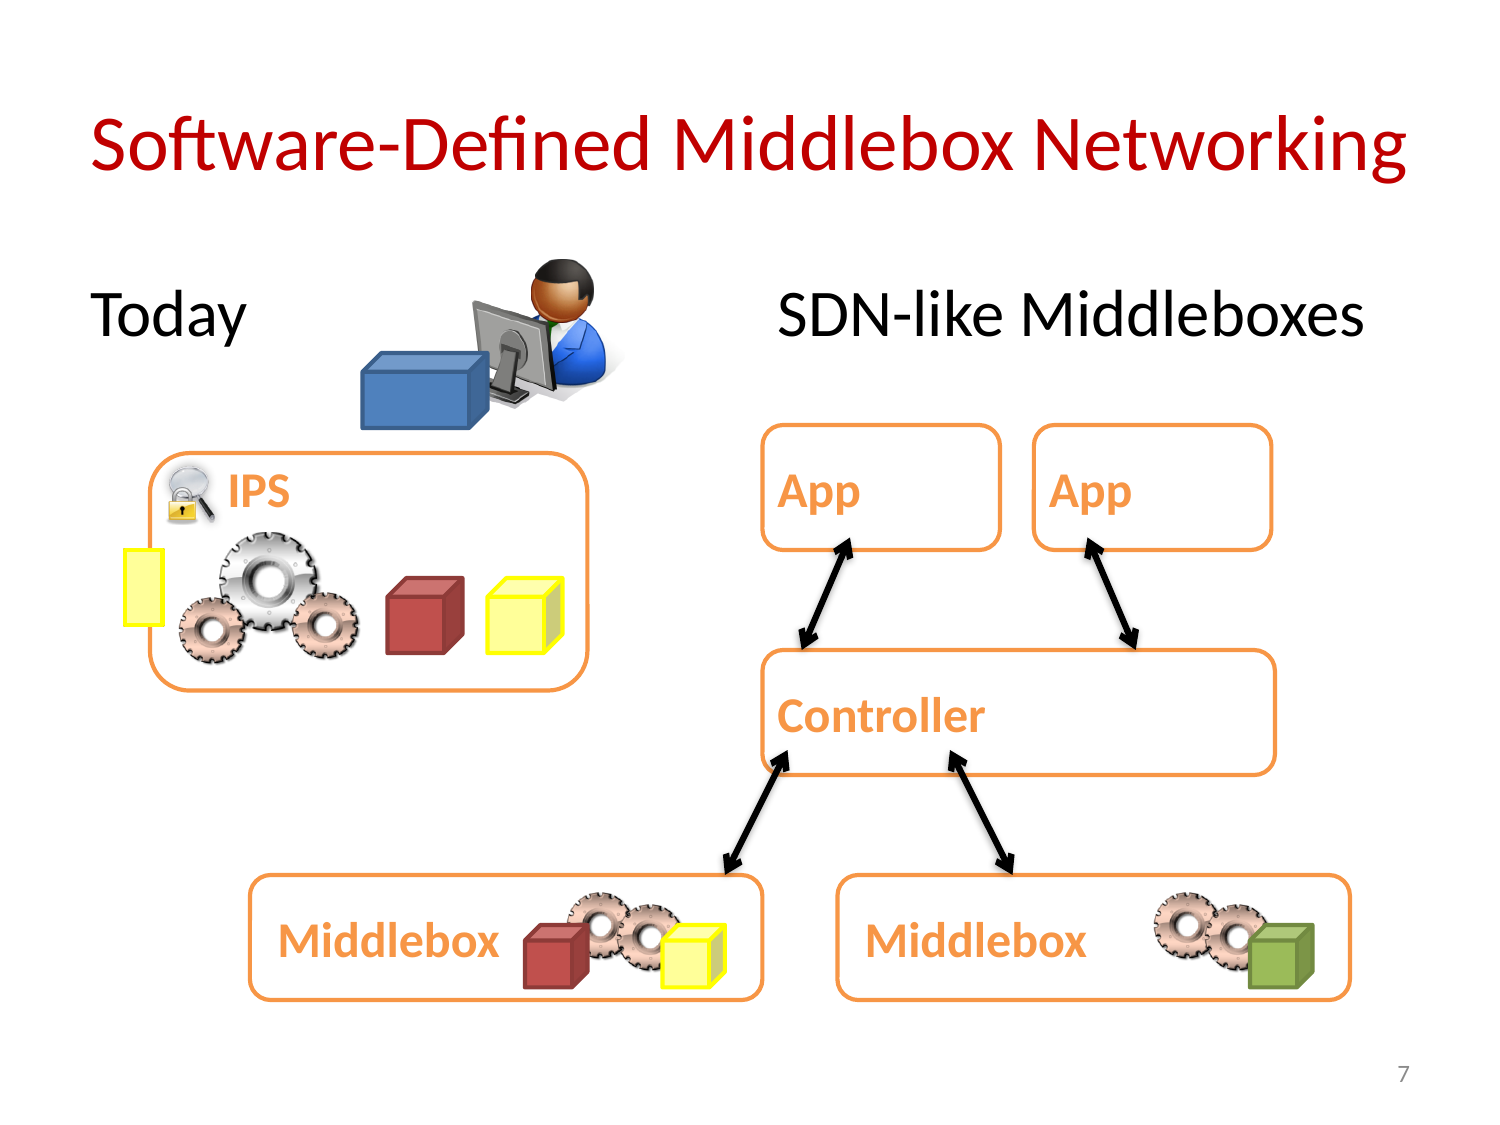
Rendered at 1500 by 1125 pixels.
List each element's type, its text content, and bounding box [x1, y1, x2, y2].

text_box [949, 749, 1013, 876]
title Software-Defined Middlebox Networking [75, 45, 1425, 233]
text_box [801, 537, 1136, 651]
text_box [724, 749, 788, 876]
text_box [149, 249, 626, 691]
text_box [762, 424, 1001, 551]
list SDN-like Middleboxes [762, 262, 1450, 1005]
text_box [249, 874, 763, 1001]
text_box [837, 874, 1351, 1001]
text_box [123, 548, 144, 627]
list Today [75, 262, 738, 1005]
slide_number 7 [1074, 1042, 1425, 1103]
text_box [762, 649, 1276, 776]
picture [562, 887, 688, 976]
picture [1149, 887, 1276, 976]
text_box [1033, 424, 1272, 551]
